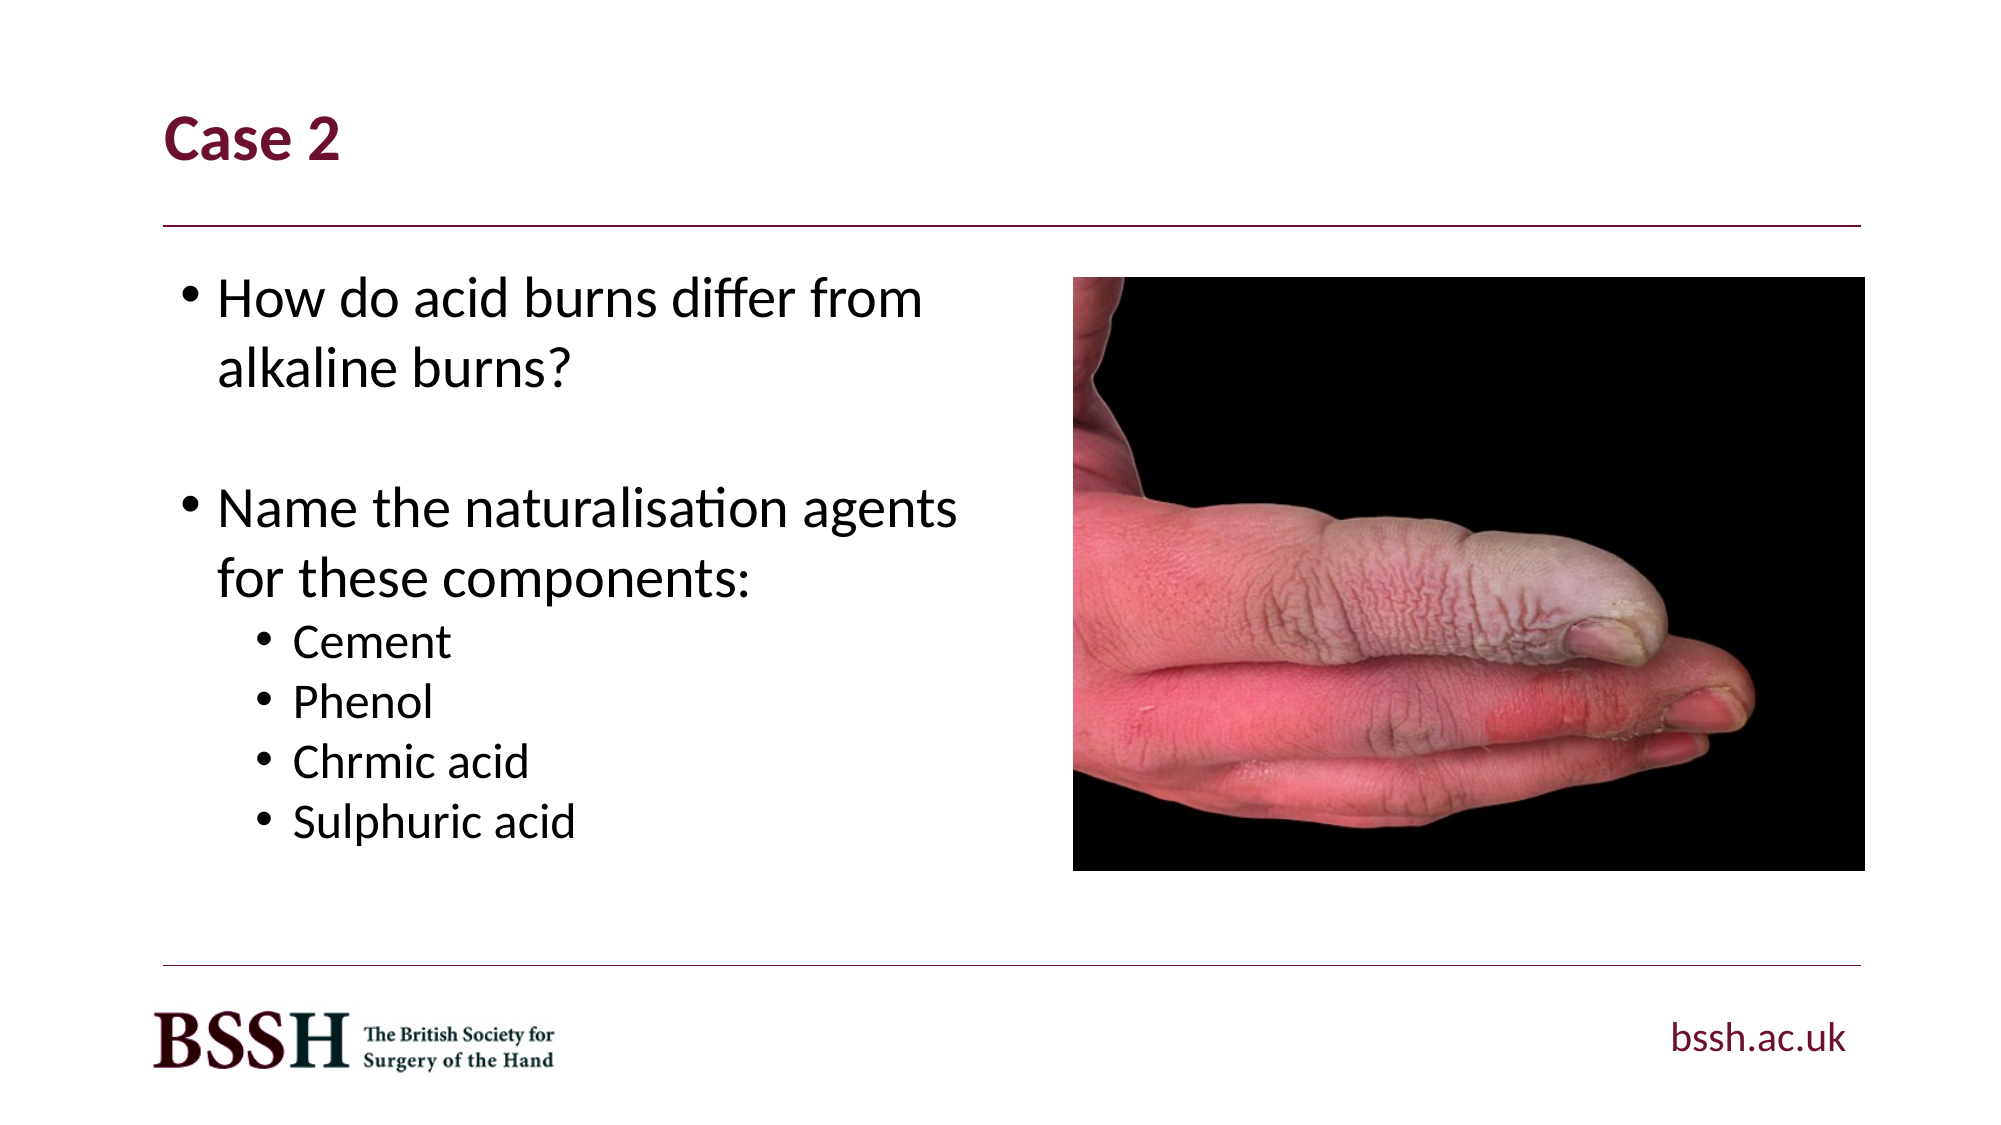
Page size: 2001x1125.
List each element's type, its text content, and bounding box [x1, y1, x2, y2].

picture [149, 1004, 563, 1083]
text_box bssh.ac.uk [1569, 1002, 1862, 1068]
text_box Case 2 [150, 86, 1629, 182]
list How do acid burns differ from alkaline burns? Name the naturalisation agents for these components: Cement Phenol Chrmic acid Sulphuric acid [165, 251, 1016, 965]
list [1073, 277, 1865, 871]
